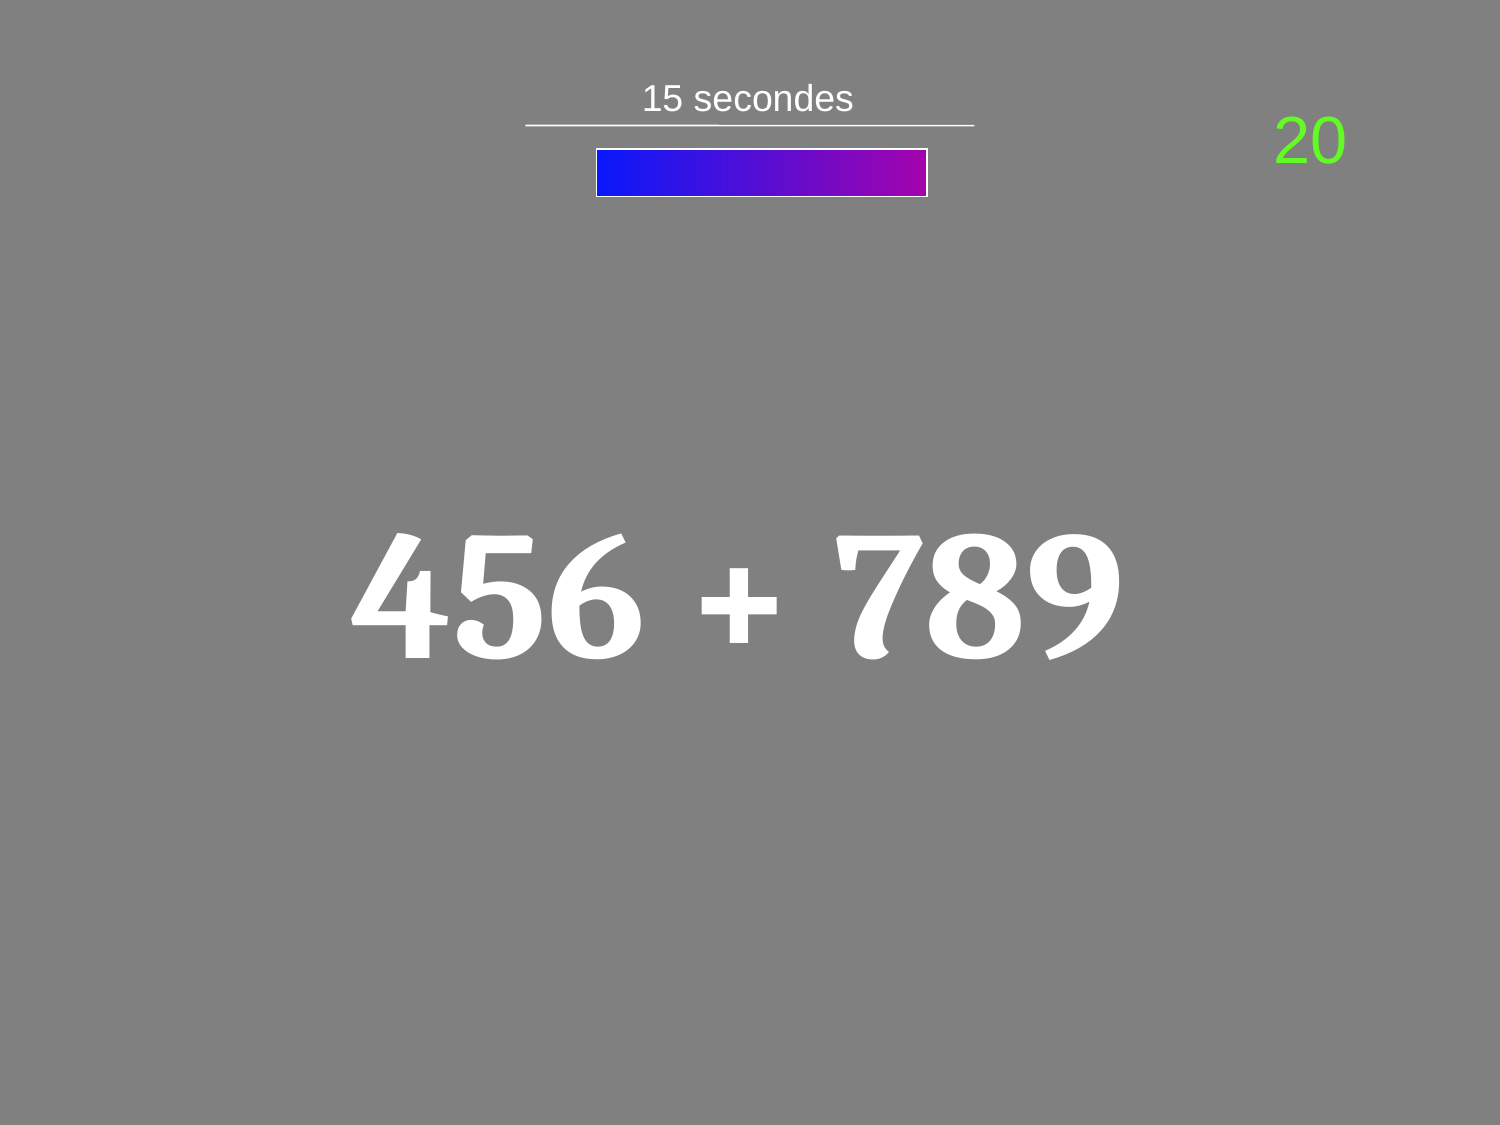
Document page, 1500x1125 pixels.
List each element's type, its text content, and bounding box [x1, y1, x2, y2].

text_box 456 + 789 [100, 467, 1376, 703]
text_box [528, 69, 973, 125]
text_box [596, 148, 927, 197]
slide_number 20 [1222, 66, 1400, 208]
